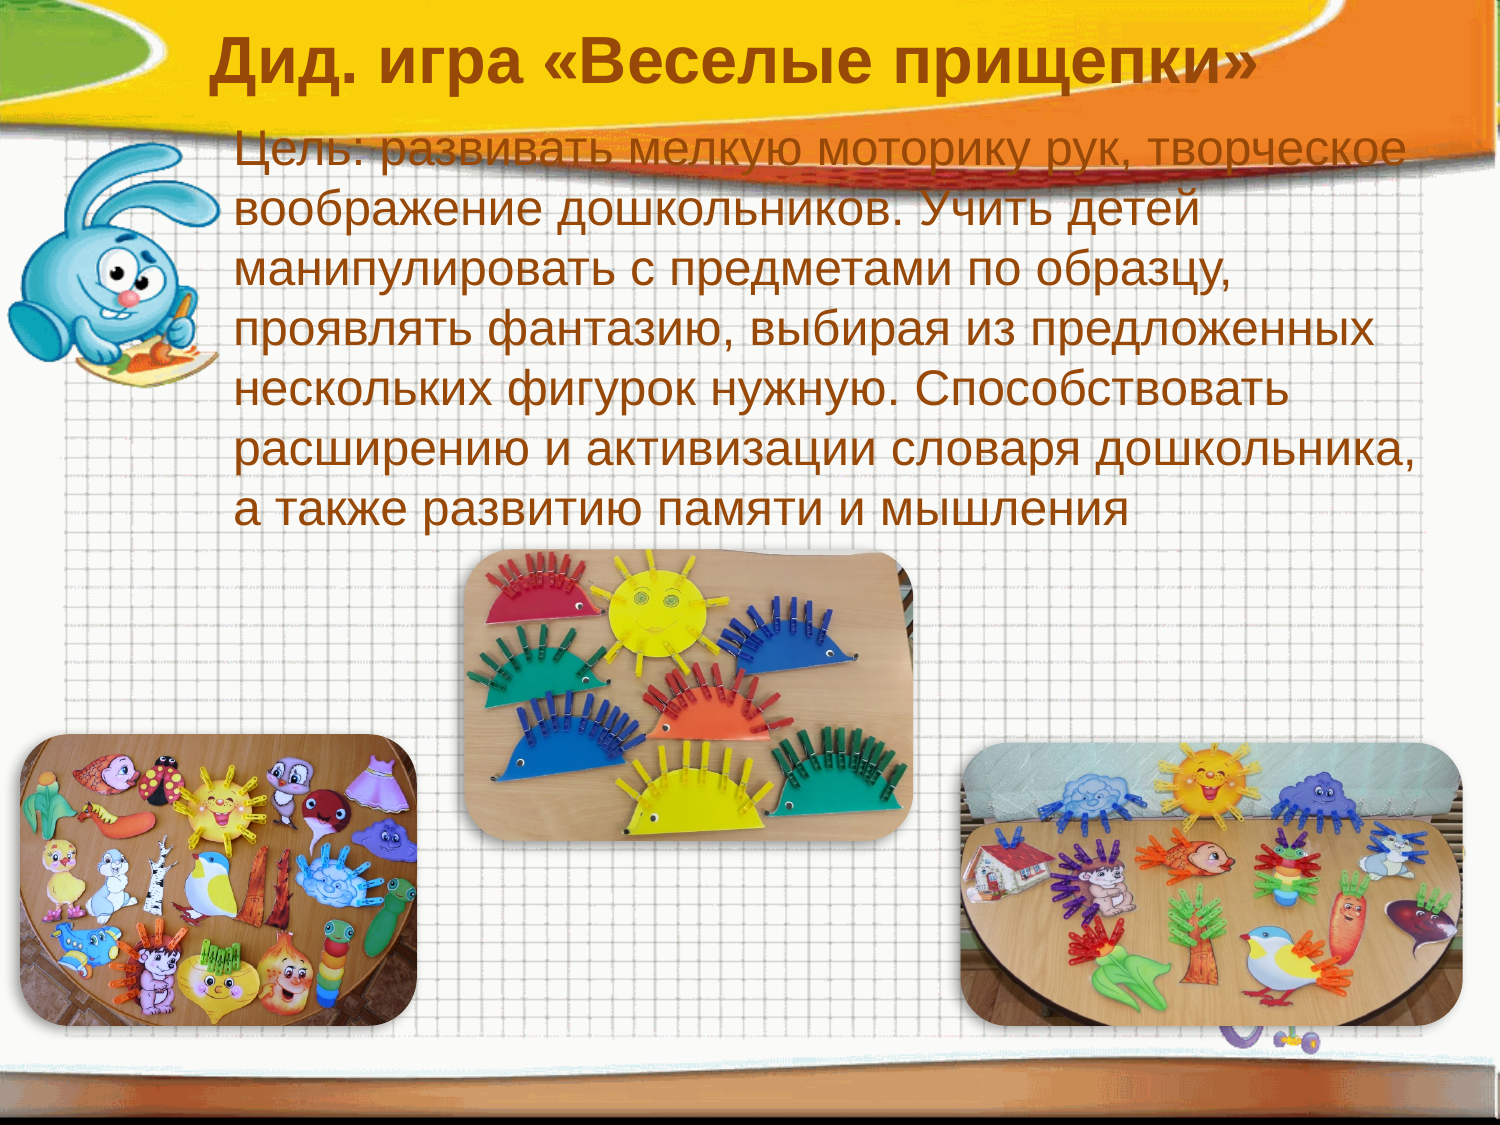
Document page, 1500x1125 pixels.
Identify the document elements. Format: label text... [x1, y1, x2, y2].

text_box Дид. игра «Веселые прищепки» [29, 9, 1459, 105]
picture [0, 0, 1500, 1125]
text_box Цель: развивать мелкую моторику рук, творческое воображение дошкольников. Учить детей манипулировать с предметами по образцу, проявлять фантазию, выбирая из предложенных нескольких фигурок нужную. Способствовать расширению и активизации словаря дошкольника, а также развитию памяти и мышления [218, 107, 1459, 543]
